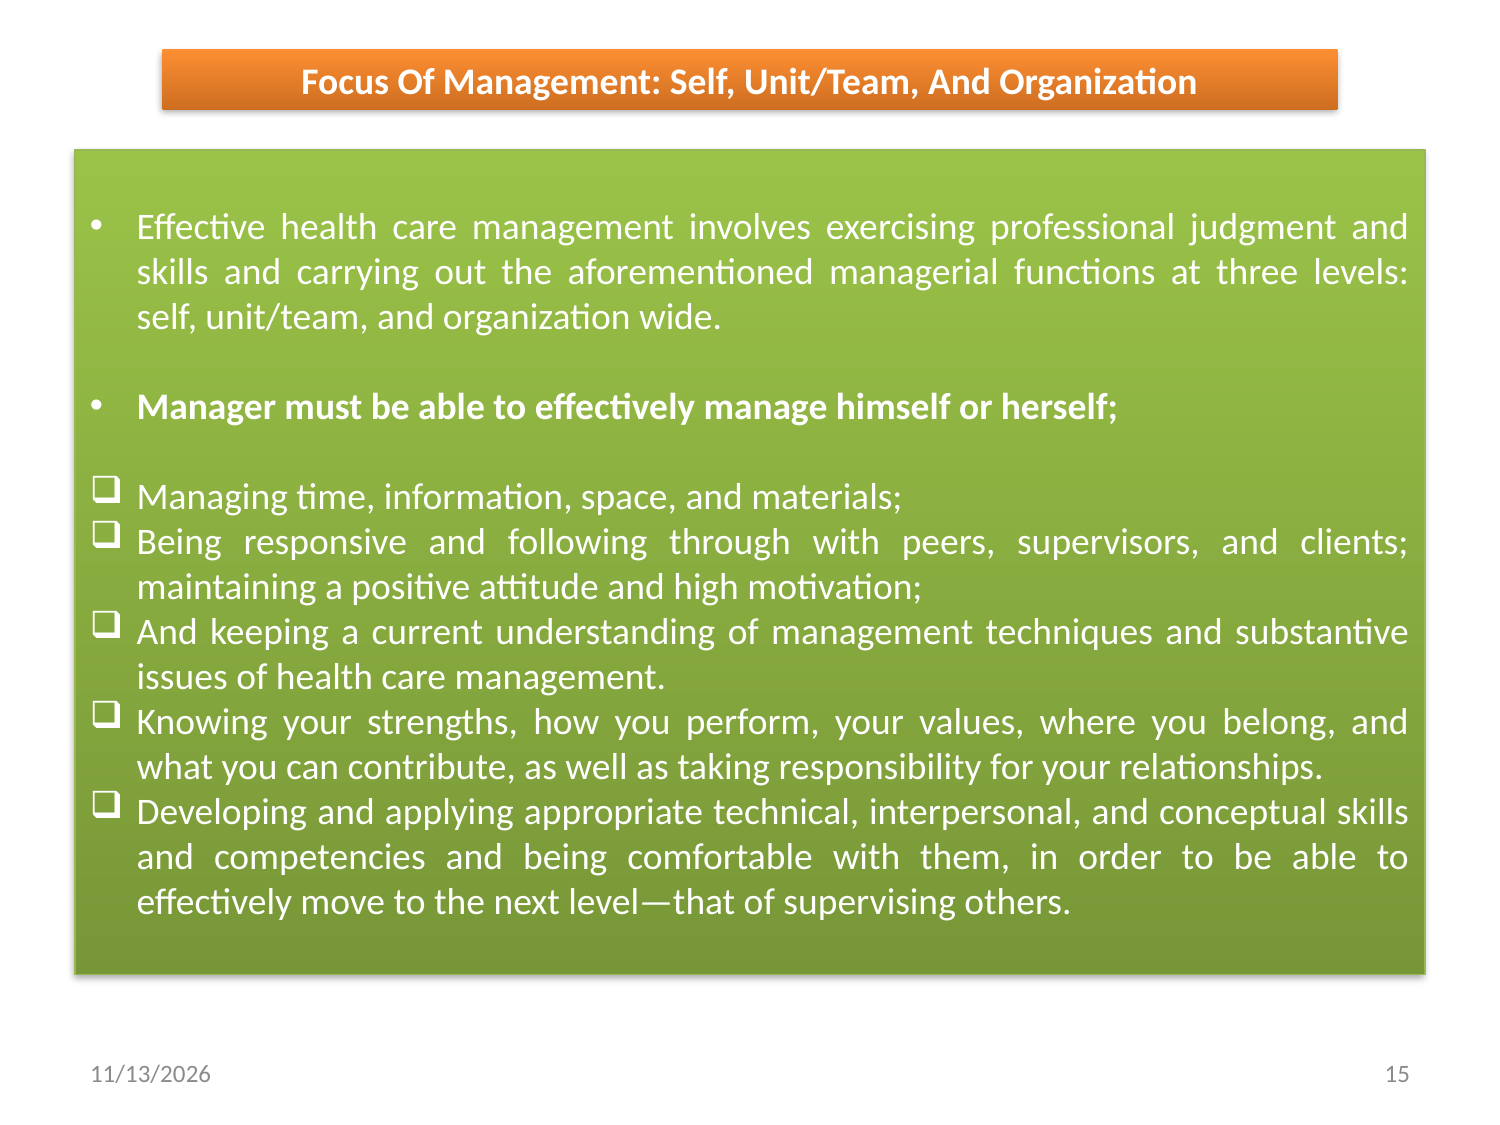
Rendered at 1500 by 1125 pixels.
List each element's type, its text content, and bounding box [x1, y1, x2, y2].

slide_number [75, 1042, 425, 1103]
text_box Focus Of Management: Self, Unit/Team, And Organization [162, 49, 1338, 110]
slide_number 15 [1074, 1042, 1425, 1103]
text_box Effective health care management involves exercising professional judgment and skills and carrying out the aforementioned managerial functions at three levels: self, unit/team, and organization wide. Manager must be able to effectively manage himself or herself; Managing time, information, space, and materials; Being responsive and following through with peers, supervisors, and clients; maintaining a positive attitude and high motivation; And keeping a current understanding of management techniques and substantive issues of health care management. Knowing your strengths, how you perform, your values, where you belong, and what you can contribute, as well as taking responsibility for your relationships. Developing and applying appropriate technical, interpersonal, and conceptual skills and competencies and being comfortable with them, in order to be able to effectively move to the next level—that of supervising others. [74, 149, 1426, 975]
